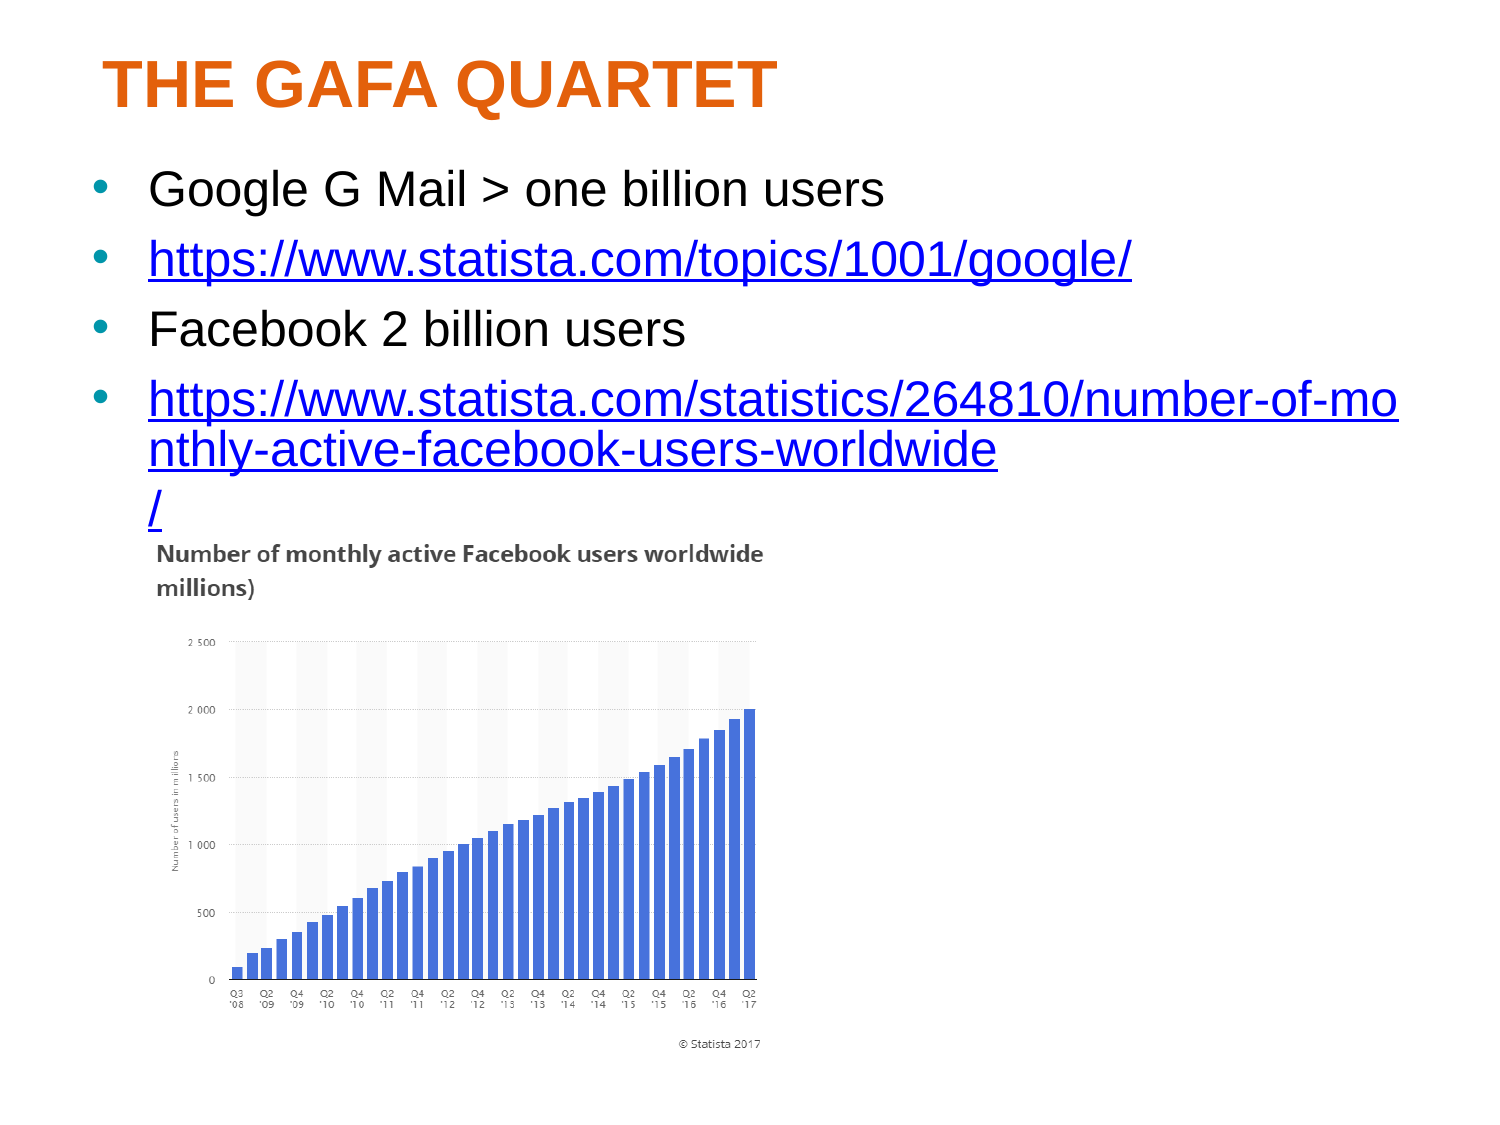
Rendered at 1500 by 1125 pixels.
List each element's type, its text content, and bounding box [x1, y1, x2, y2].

title THE GAFA QUARTET [87, 27, 1368, 130]
picture [141, 535, 769, 1053]
list Google G Mail > one billion users https://www.statista.com/topics/1001/google/ Facebook 2 billion users https://www.statista.com/statistics/264810/number-of-monthly-active-facebook-users-worldwide/ [76, 148, 1428, 1062]
